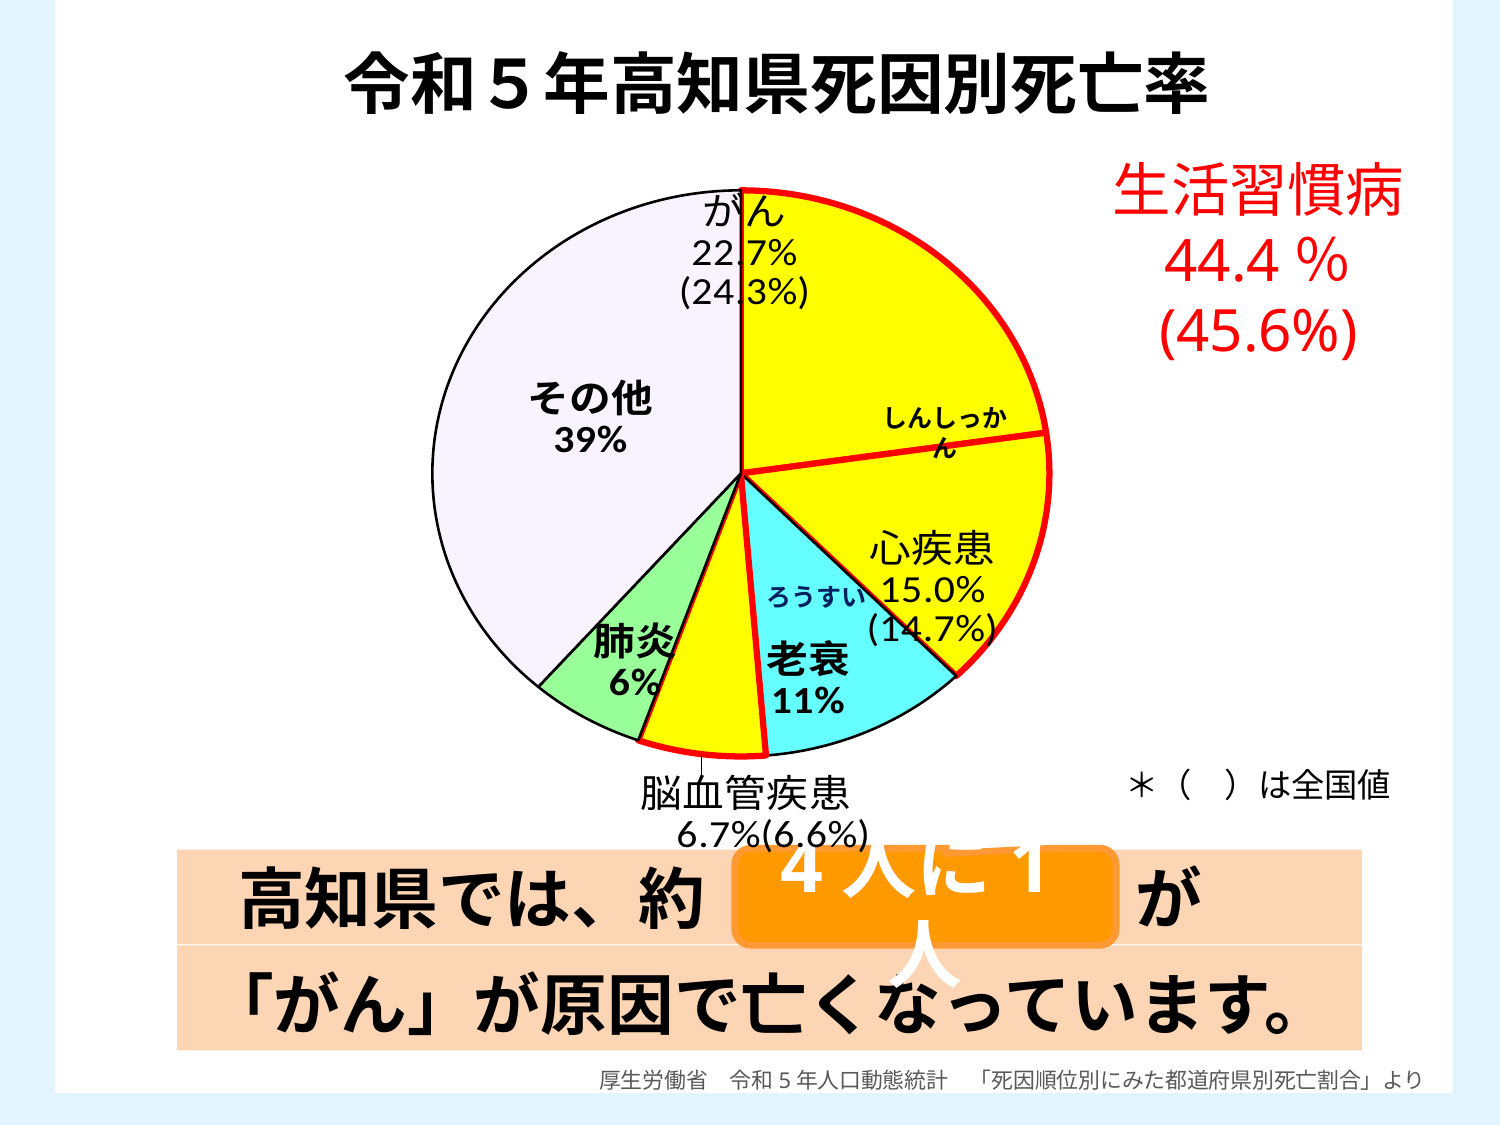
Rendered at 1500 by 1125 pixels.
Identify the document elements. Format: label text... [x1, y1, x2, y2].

text_box 令和５年高知県死因別死亡率 [97, 34, 1457, 130]
text_box 4人に1人 [732, 865, 1119, 948]
text_box ＊（ ）は全国値 [1324, 757, 1437, 812]
text_box [55, 0, 1453, 1093]
text_box 生活習慣病 44.4％ (45.6%) [1324, 167, 1458, 349]
text_box 高知県では、約 が [1111, 849, 1362, 945]
chart [149, 119, 1320, 858]
text_box 「がん」が原因で亡くなっています。 [177, 945, 1362, 1051]
text_box 高知県では、約 が [177, 865, 740, 945]
text_box 厚生労働省 令和5年人口動態統計 「死因順位別にみた都道府県別死亡割合」より [584, 1059, 1447, 1101]
